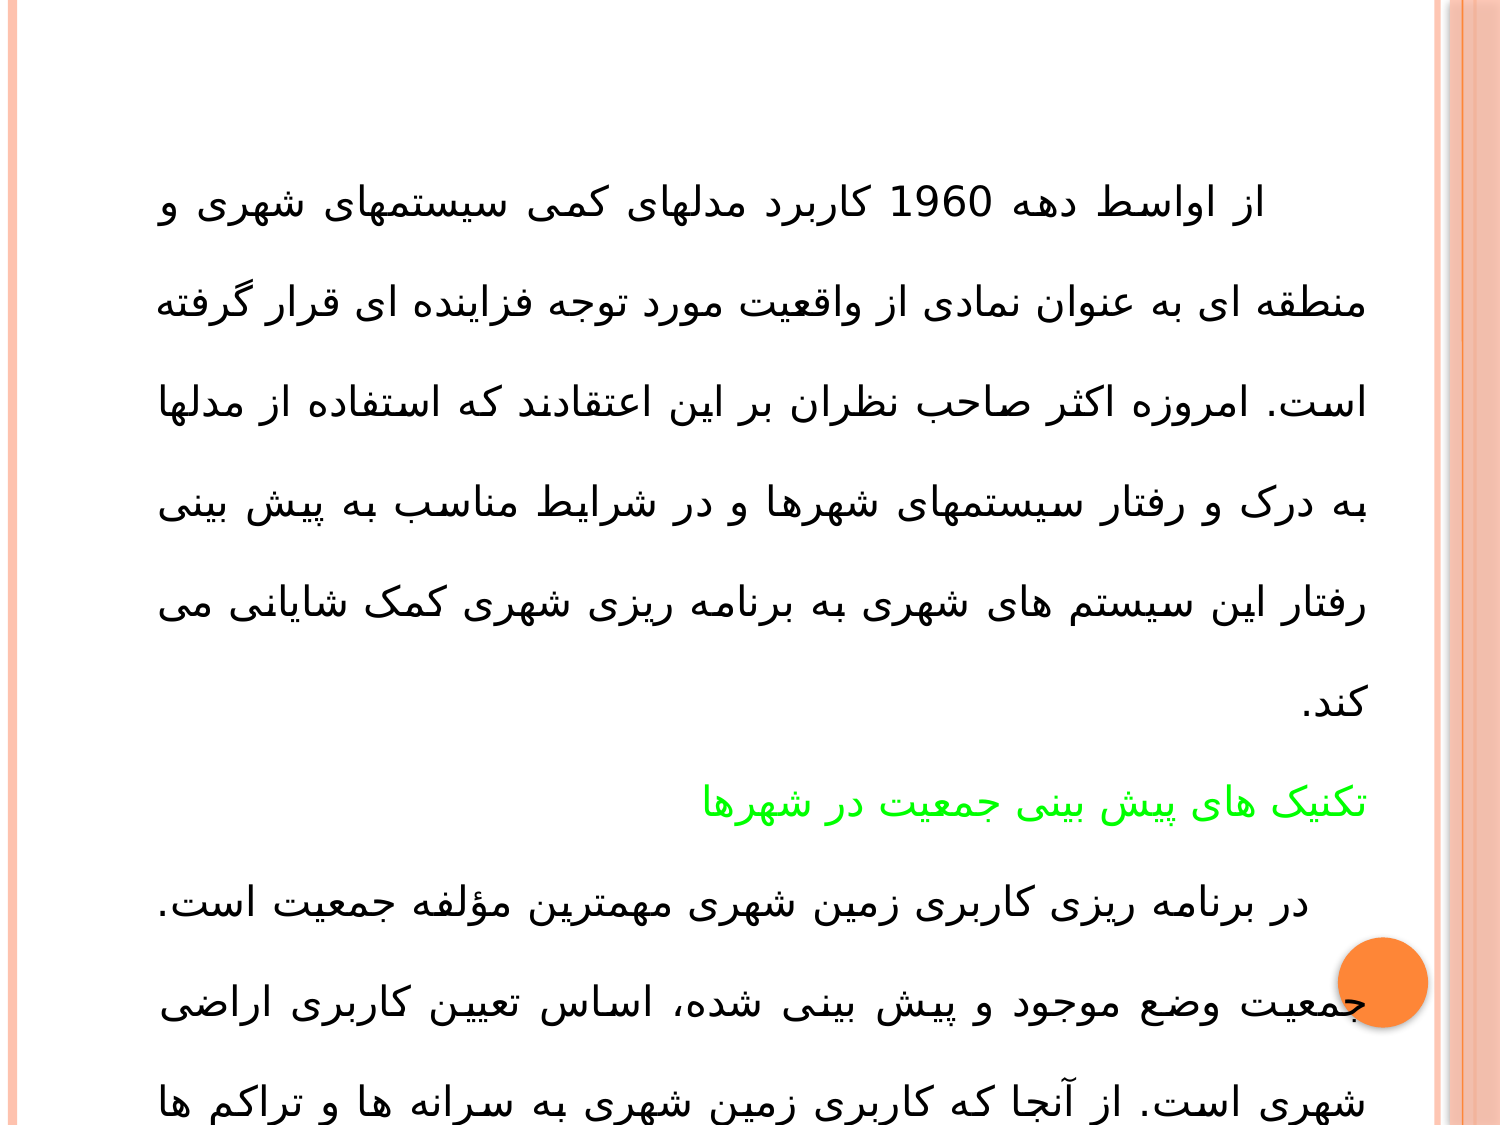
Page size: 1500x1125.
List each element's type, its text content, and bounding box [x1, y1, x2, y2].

text_box از اواسط دهه 1960 کاربرد مدلهای کمی سیستمهای شهری و منطقه ای به عنوان نمادی از واقعیت مورد توجه فزاینده ای قرار گرفته است. امروزه اکثر صاحب نظران بر این اعتقادند که استفاده از مدلها به درک و رفتار سیستمهای شهرها و در شرایط مناسب به پیش بینی رفتار این سیستم های شهری به برنامه ریزی شهری کمک شایانی می کند. تکنیک های پیش بینی جمعیت در شهرها در برنامه ریزی کاربری زمین شهری مهمترین مؤلفه جمعیت است. جمعیت وضع موجود و پیش بینی شده، اساس تعیین کاربری اراضی شهری است. از آنجا که کاربری زمین شهری به سرانه ها و تراکم ها وابسته است، بنابراین جمعیت پایه اساسی کاربری است. [140, 117, 1383, 1125]
